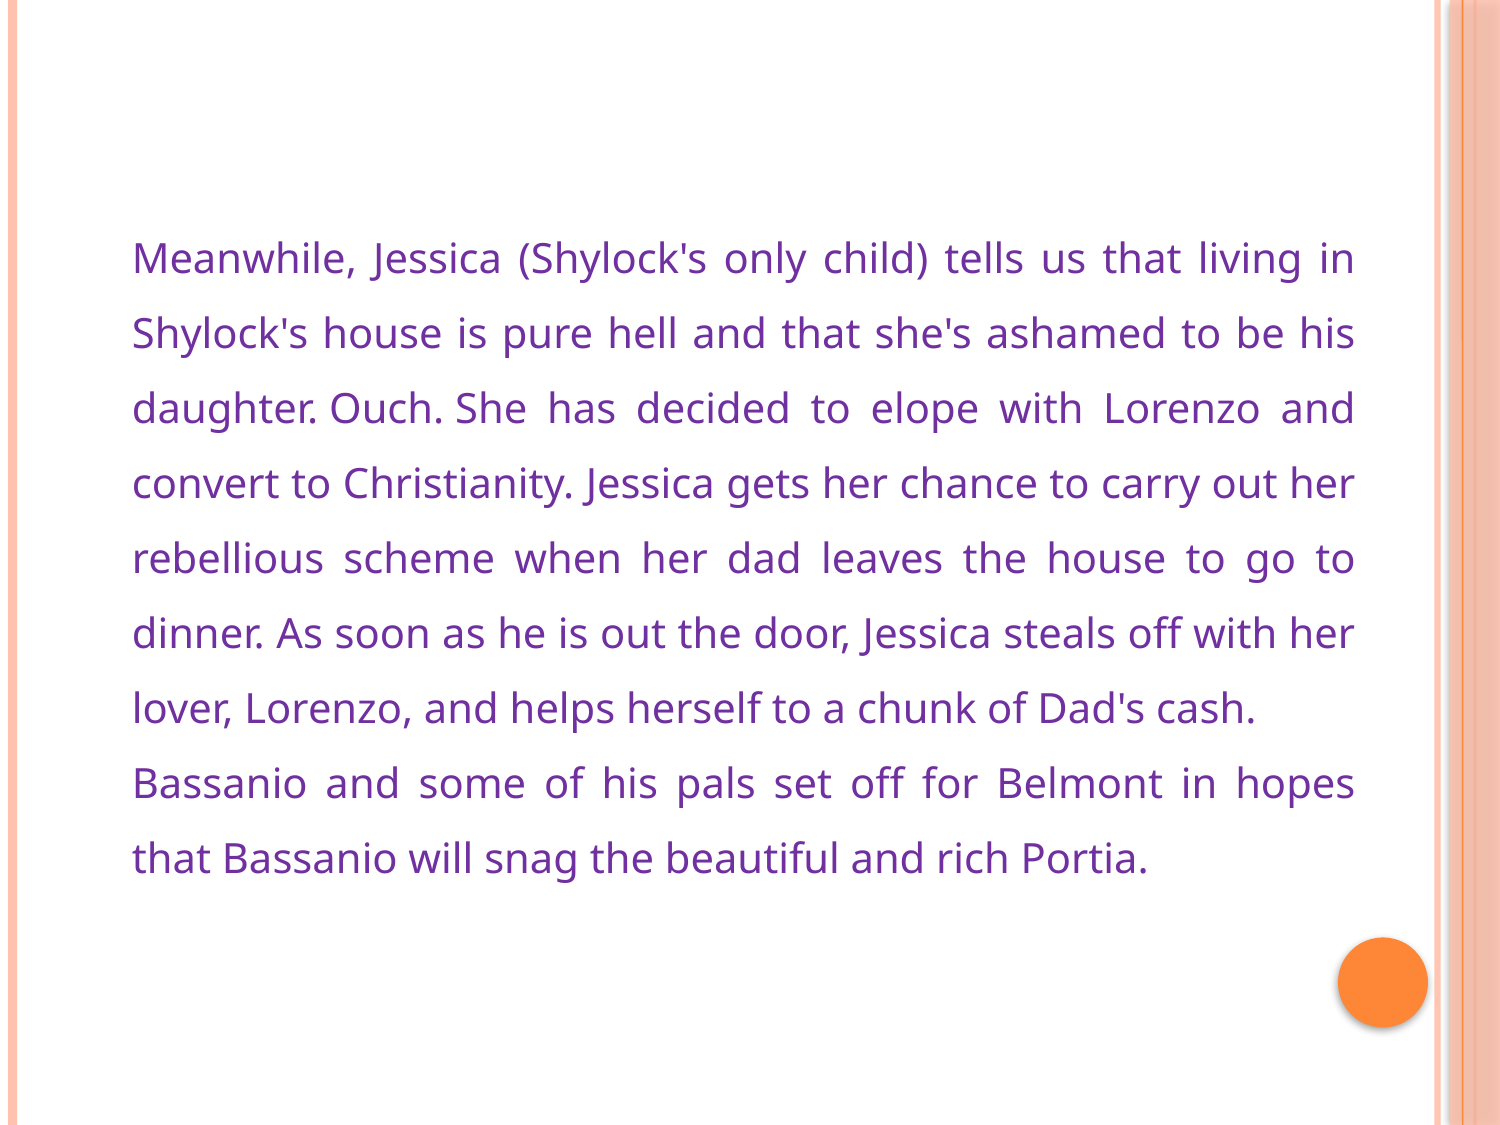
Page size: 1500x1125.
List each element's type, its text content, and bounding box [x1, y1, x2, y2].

text_box Meanwhile, Jessica (Shylock's only child) tells us that living in Shylock's house is pure hell and that she's ashamed to be his daughter. Ouch. She has decided to elope with Lorenzo and convert to Christianity. Jessica gets her chance to carry out her rebellious scheme when her dad leaves the house to go to dinner. As soon as he is out the door, Jessica steals off with her lover, Lorenzo, and helps herself to a chunk of Dad's cash. Bassanio and some of his pals set off for Belmont in hopes that Bassanio will snag the beautiful and rich Portia. [117, 199, 1372, 964]
